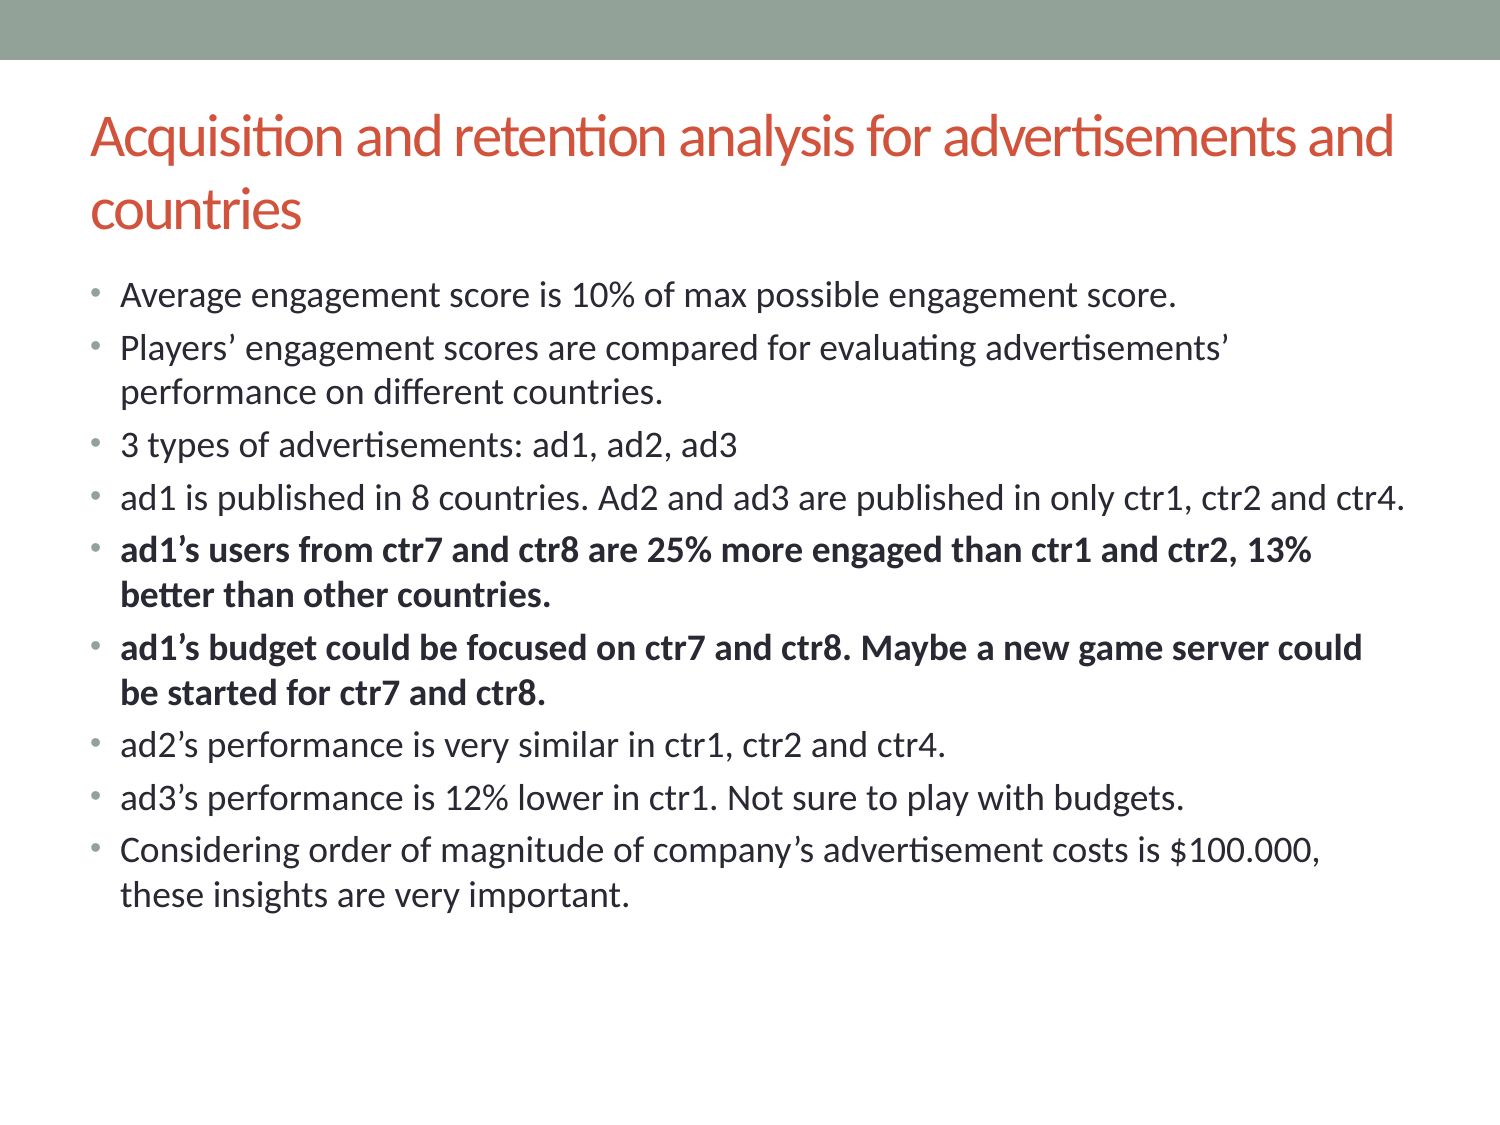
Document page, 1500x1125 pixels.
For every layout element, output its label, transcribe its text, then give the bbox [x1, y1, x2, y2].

title Acquisition and retention analysis for advertisements and countries [75, 87, 1425, 250]
list Average engagement score is 10% of max possible engagement score. Players’ engagement scores are compared for evaluating advertisements’ performance on different countries. 3 types of advertisements: ad1, ad2, ad3 ad1 is published in 8 countries. Ad2 and ad3 are published in only ctr1, ctr2 and ctr4. ad1’s users from ctr7 and ctr8 are 25% more engaged than ctr1 and ctr2, 13% better than other countries. ad1’s budget could be focused on ctr7 and ctr8. Maybe a new game server could be started for ctr7 and ctr8. ad2’s performance is very similar in ctr1, ctr2 and ctr4. ad3’s performance is 12% lower in ctr1. Not sure to play with budgets. Considering order of magnitude of company’s advertisement costs is $100.000, these insights are very important. [75, 262, 1425, 1063]
